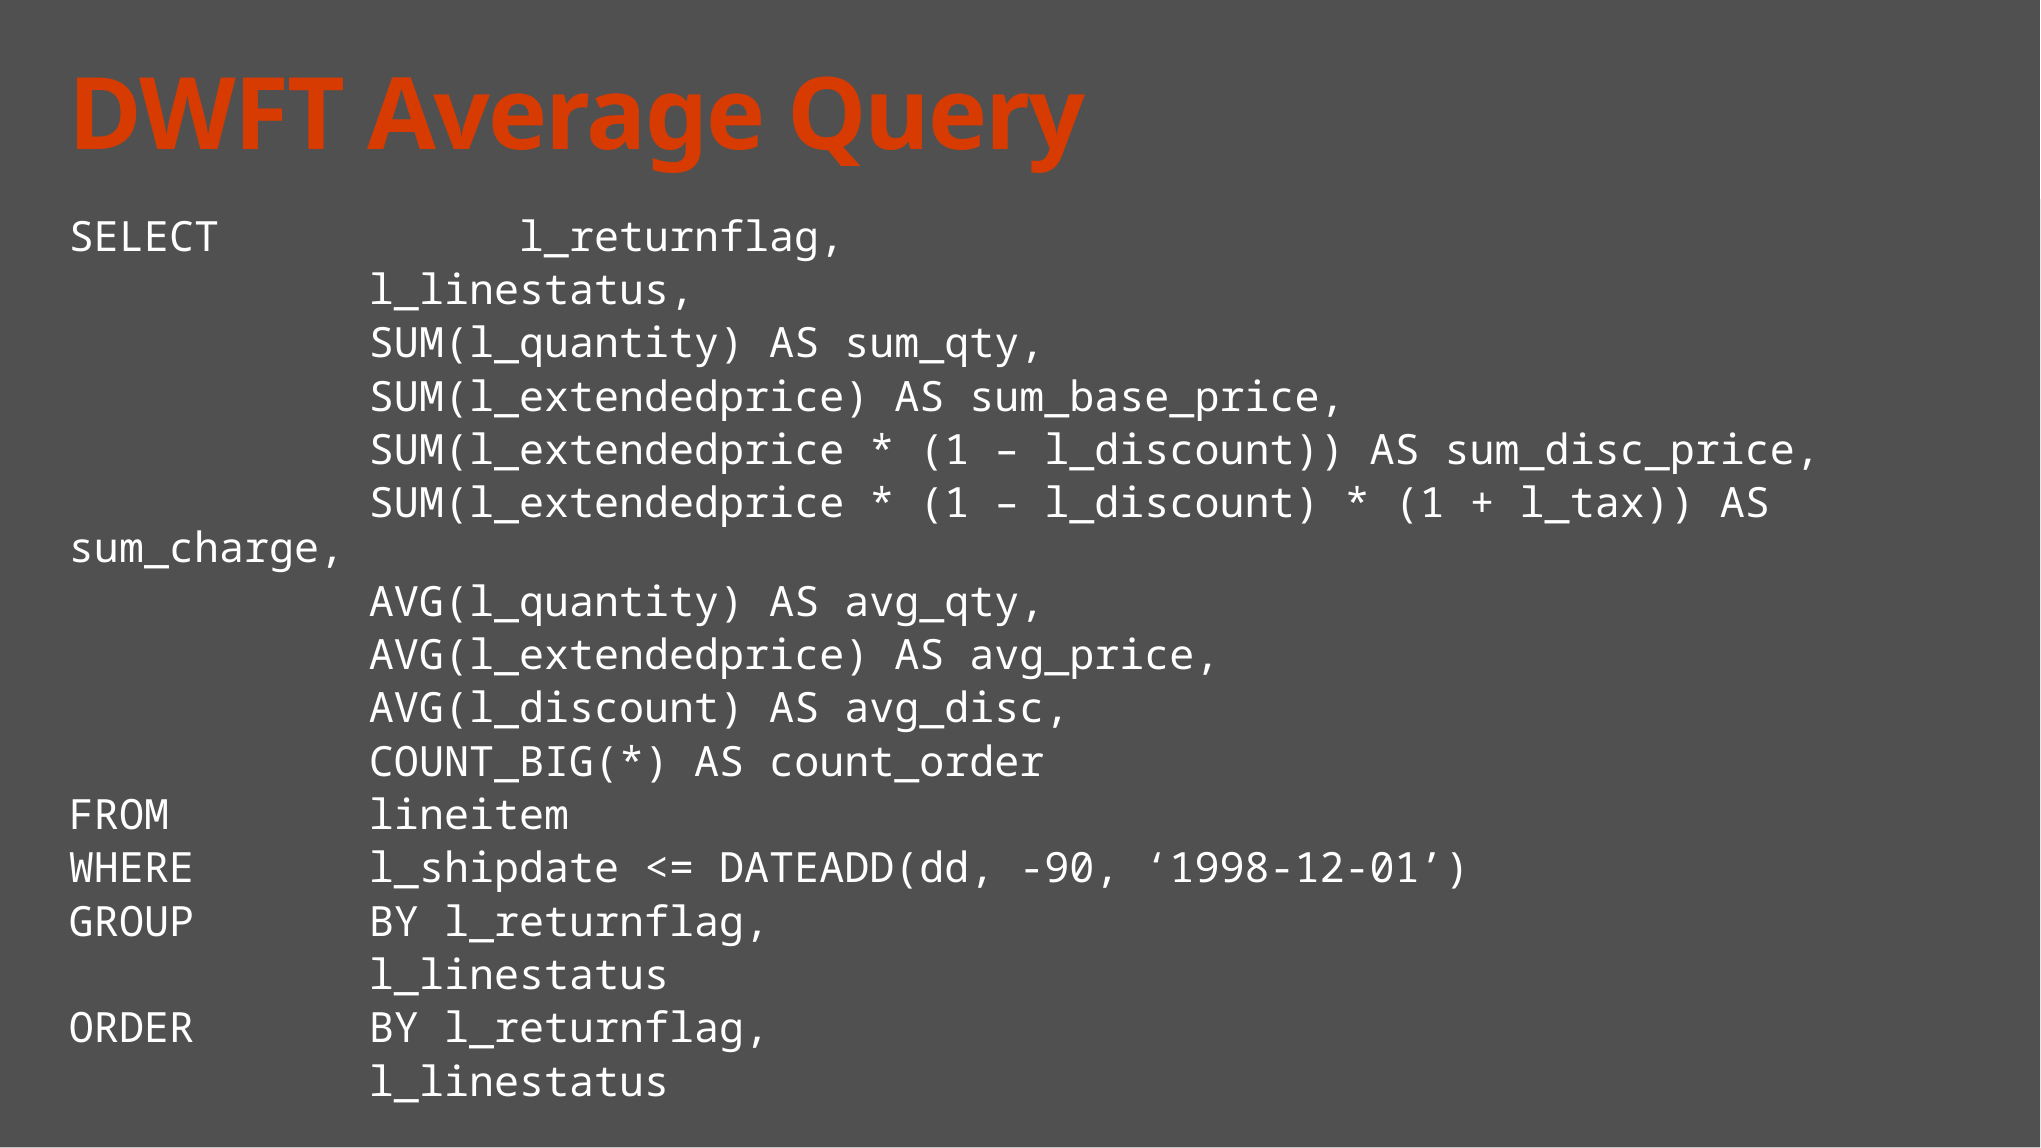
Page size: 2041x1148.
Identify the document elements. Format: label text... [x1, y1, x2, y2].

list SELECT l_returnflag, l_linestatus, SUM(l_quantity) AS sum_qty, SUM(l_extendedprice) AS sum_base_price, SUM(l_extendedprice * (1 – l_discount)) AS sum_disc_price, SUM(l_extendedprice * (1 – l_discount) * (1 + l_tax)) AS sum_charge, AVG(l_quantity) AS avg_qty, AVG(l_extendedprice) AS avg_price, AVG(l_discount) AS avg_disc, COUNT_BIG(*) AS count_order FROM lineitem WHERE l_shipdate <= DATEADD(dd, -90, ‘1998-12-01’) GROUP BY l_returnflag, l_linestatus ORDER BY l_returnflag, l_linestatus [45, 200, 1996, 1110]
title DWFT Average Query [45, 48, 1996, 199]
